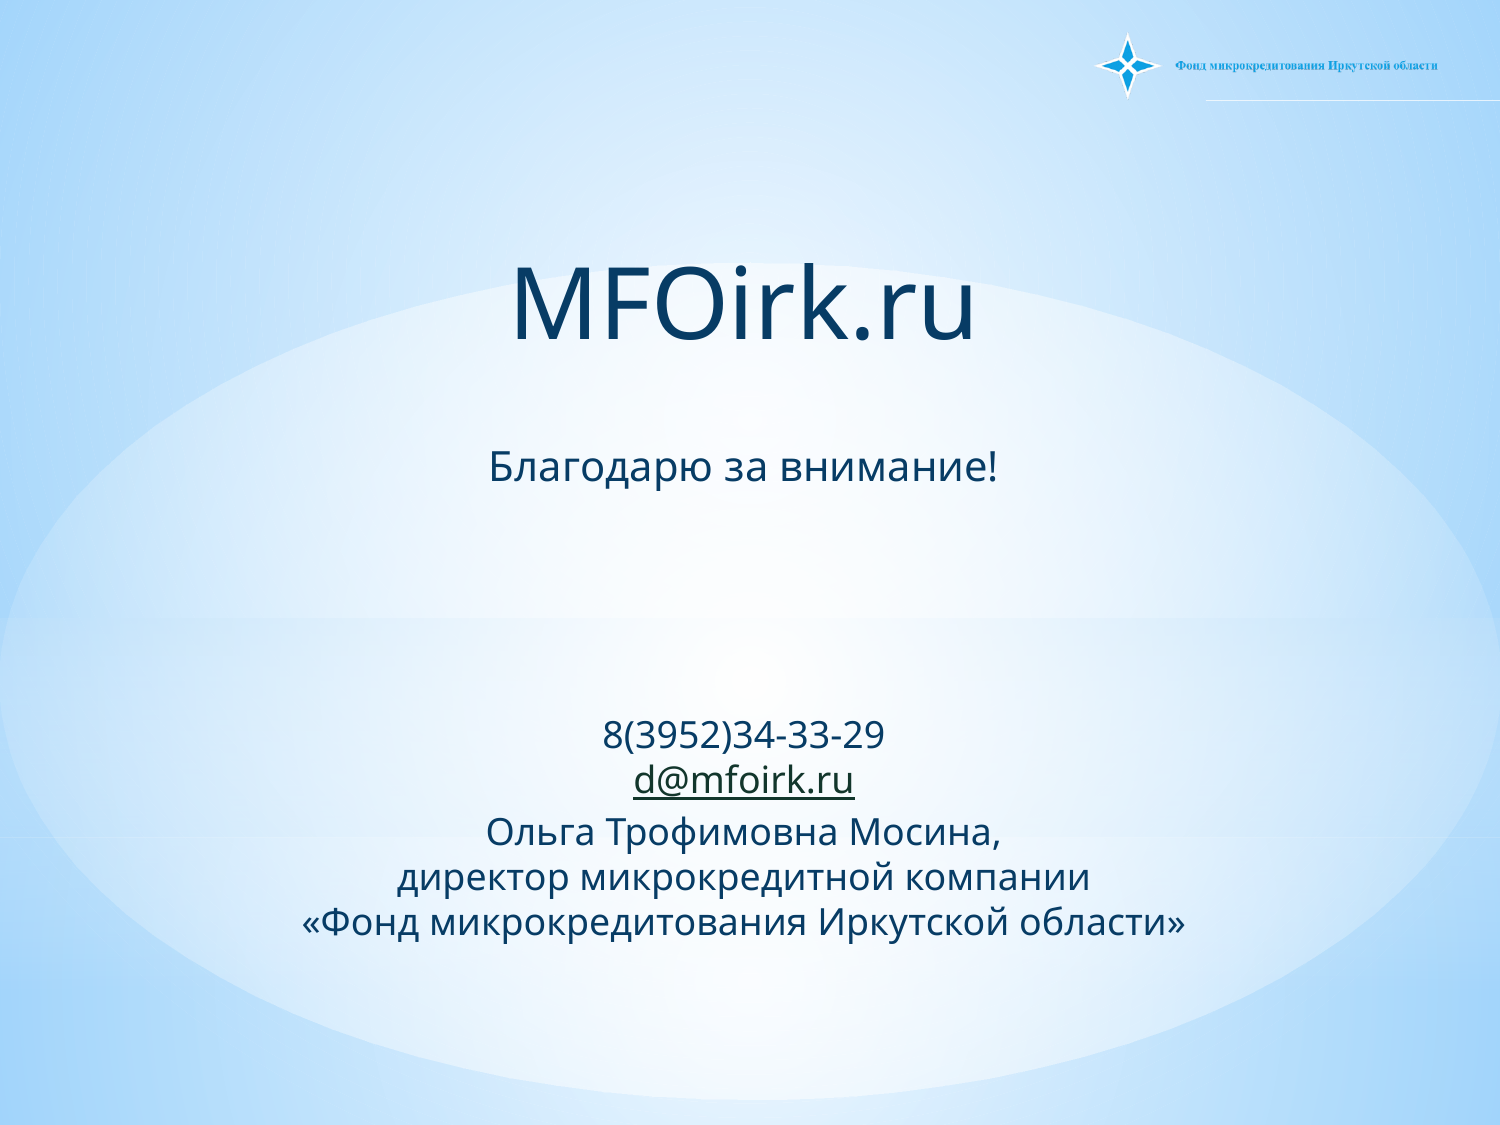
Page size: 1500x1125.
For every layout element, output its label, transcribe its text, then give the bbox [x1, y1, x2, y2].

text_box MFOirk.ru [493, 231, 995, 367]
text_box 8(3952)34-33-29 d@mfoirk.ru Ольга Трофимовна Мосина, директор микрокредитной компании «Фонд микрокредитования Иркутской области» [286, 704, 1202, 950]
picture [1092, 30, 1500, 102]
text_box Благодарю за внимание! [474, 432, 1015, 498]
